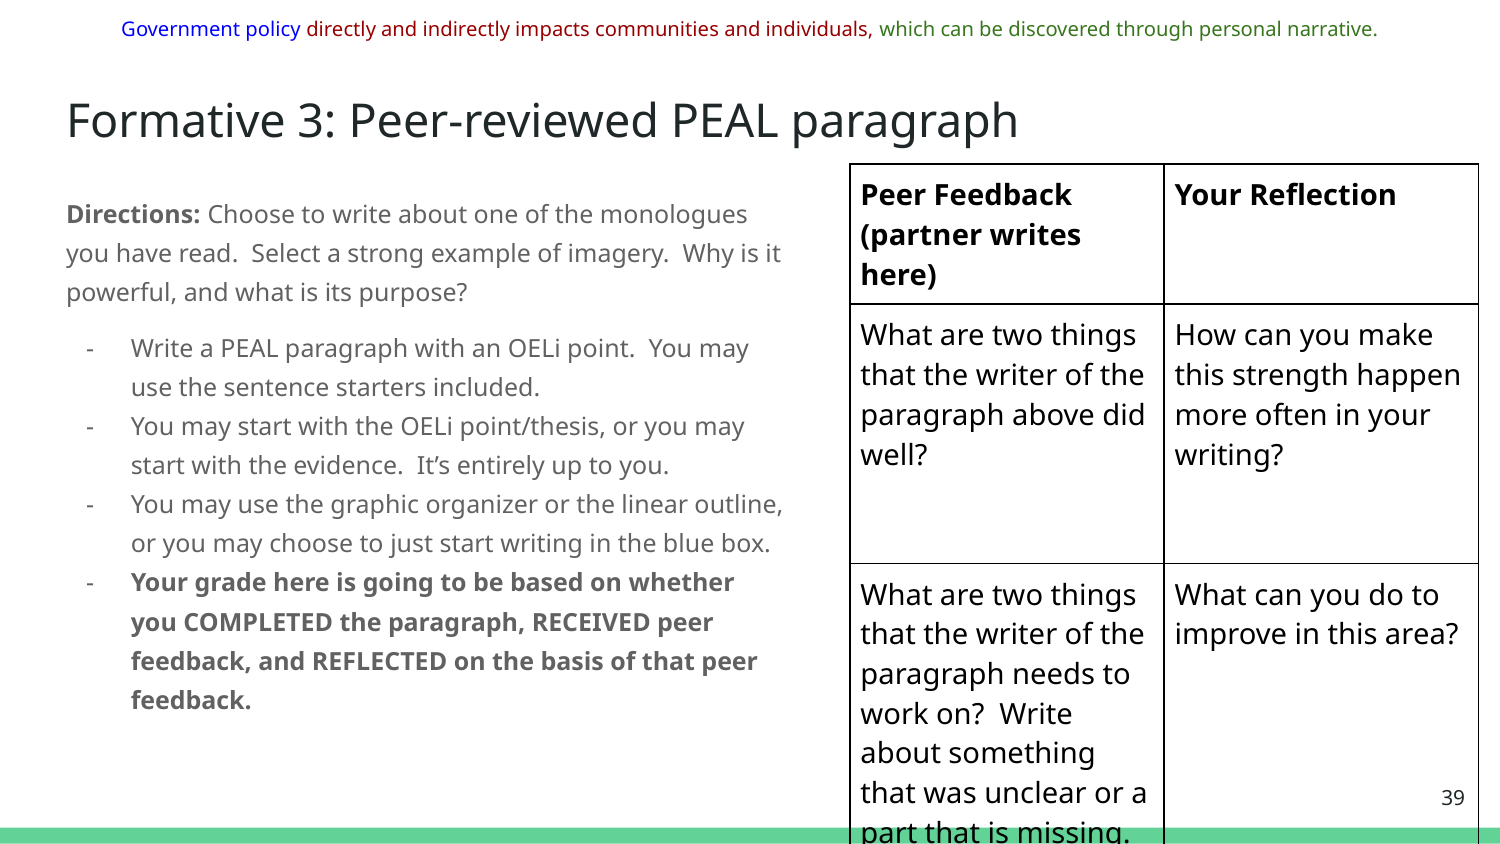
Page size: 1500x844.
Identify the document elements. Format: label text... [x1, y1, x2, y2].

list Government policy directly and indirectly impacts communities and individuals, which can be discovered through personal narrative. [0, 0, 1500, 73]
table_header Peer Feedback (partner writes here) [851, 165, 1163, 303]
table_cell What are two things that the writer of the paragraph above did well? [851, 305, 1163, 563]
list Directions: Choose to write about one of the monologues you have read. Select a strong example of imagery. Why is it powerful, and what is its purpose? Write a PEAL paragraph with an OELi point. You may use the sentence starters included. You may start with the OELi point/thesis, or you may start with the evidence. It’s entirely up to you. You may use the graphic organizer or the linear outline, or you may choose to just start writing in the blue box. Your grade here is going to be based on whether you COMPLETED the paragraph, RECEIVED peer feedback, and REFLECTED on the basis of that peer feedback. [51, 176, 804, 779]
table_cell How can you make this strength happen more often in your writing? [1165, 305, 1478, 563]
table_header Your Reflection [1165, 165, 1478, 303]
table_cell What can you do to improve in this area? [1165, 564, 1478, 844]
table_cell What are two things that the writer of the paragraph needs to work on? Write about something that was unclear or a part that is missing. [851, 564, 1163, 844]
title Formative 3: Peer-reviewed PEAL paragraph [51, 73, 1449, 167]
